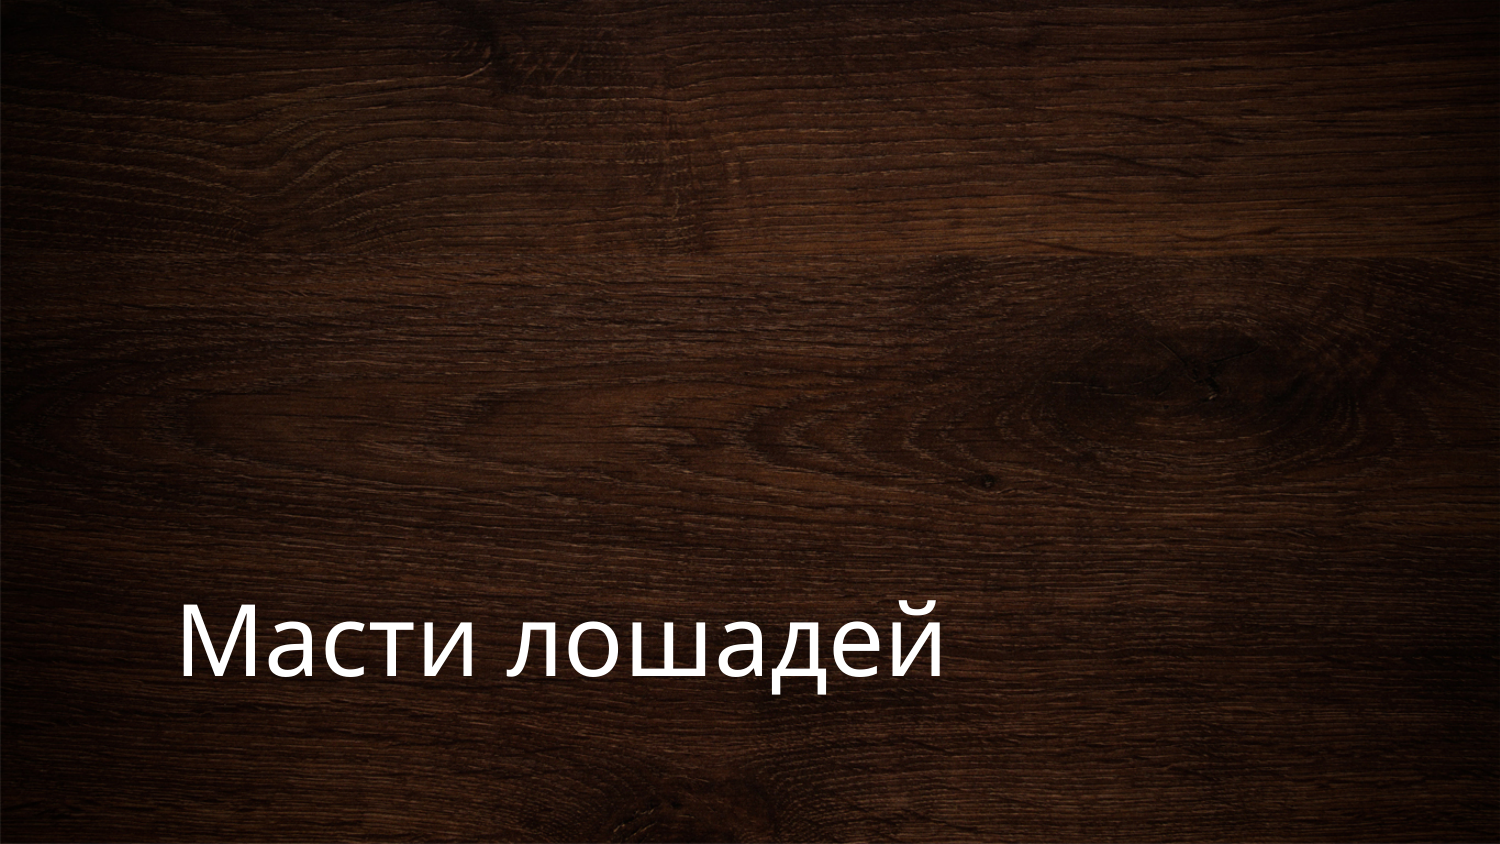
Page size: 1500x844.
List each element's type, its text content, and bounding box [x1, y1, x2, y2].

picture [0, 0, 1500, 844]
title Масти лошадей [159, 421, 1341, 704]
